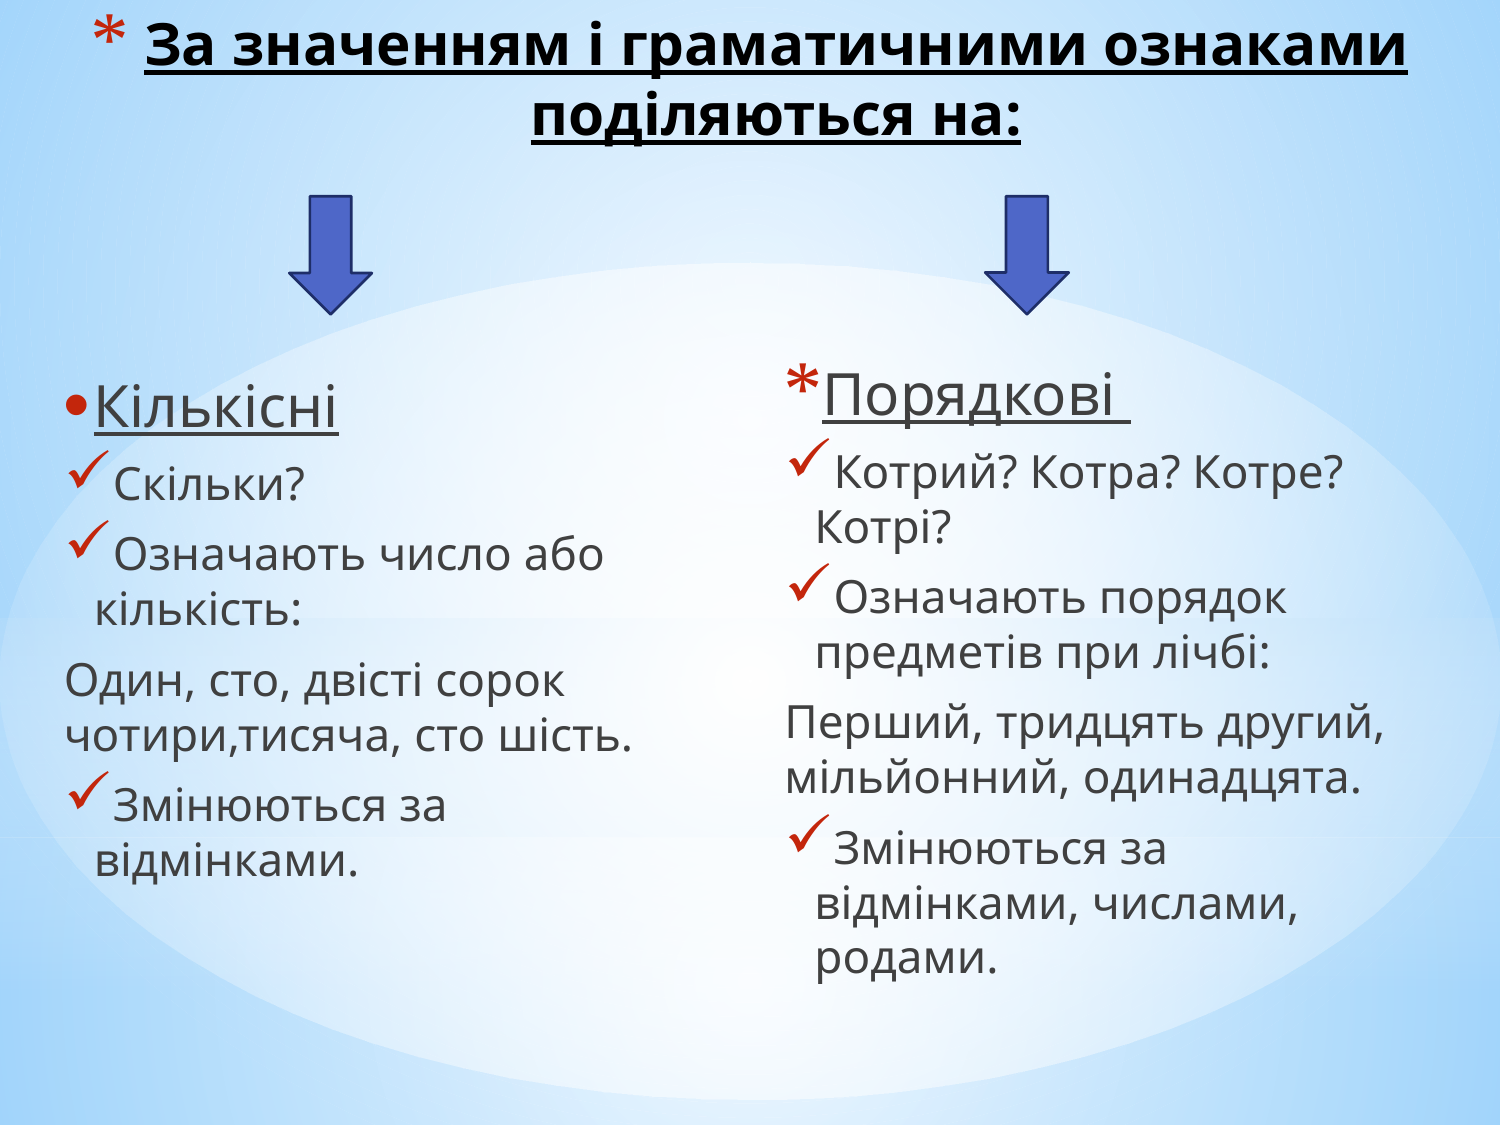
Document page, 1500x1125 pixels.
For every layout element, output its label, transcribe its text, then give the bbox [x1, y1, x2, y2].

text_box [288, 194, 374, 316]
list Кількісні Скільки? Означають число або кількість: Один, сто, двісті сорок чотири,тисяча, сто шість. Змінюються за відмінками. [41, 361, 739, 1071]
text_box [983, 194, 1071, 316]
title За значенням і граматичними ознаками поділяються на: [0, 0, 1500, 219]
list Порядкові Котрий? Котра? Котре? Котрі? Означають порядок предметів при лічбі: Перший, тридцять другий, мільйонний, одинадцята. Змінюються за відмінками, числами, родами. [761, 349, 1459, 1071]
